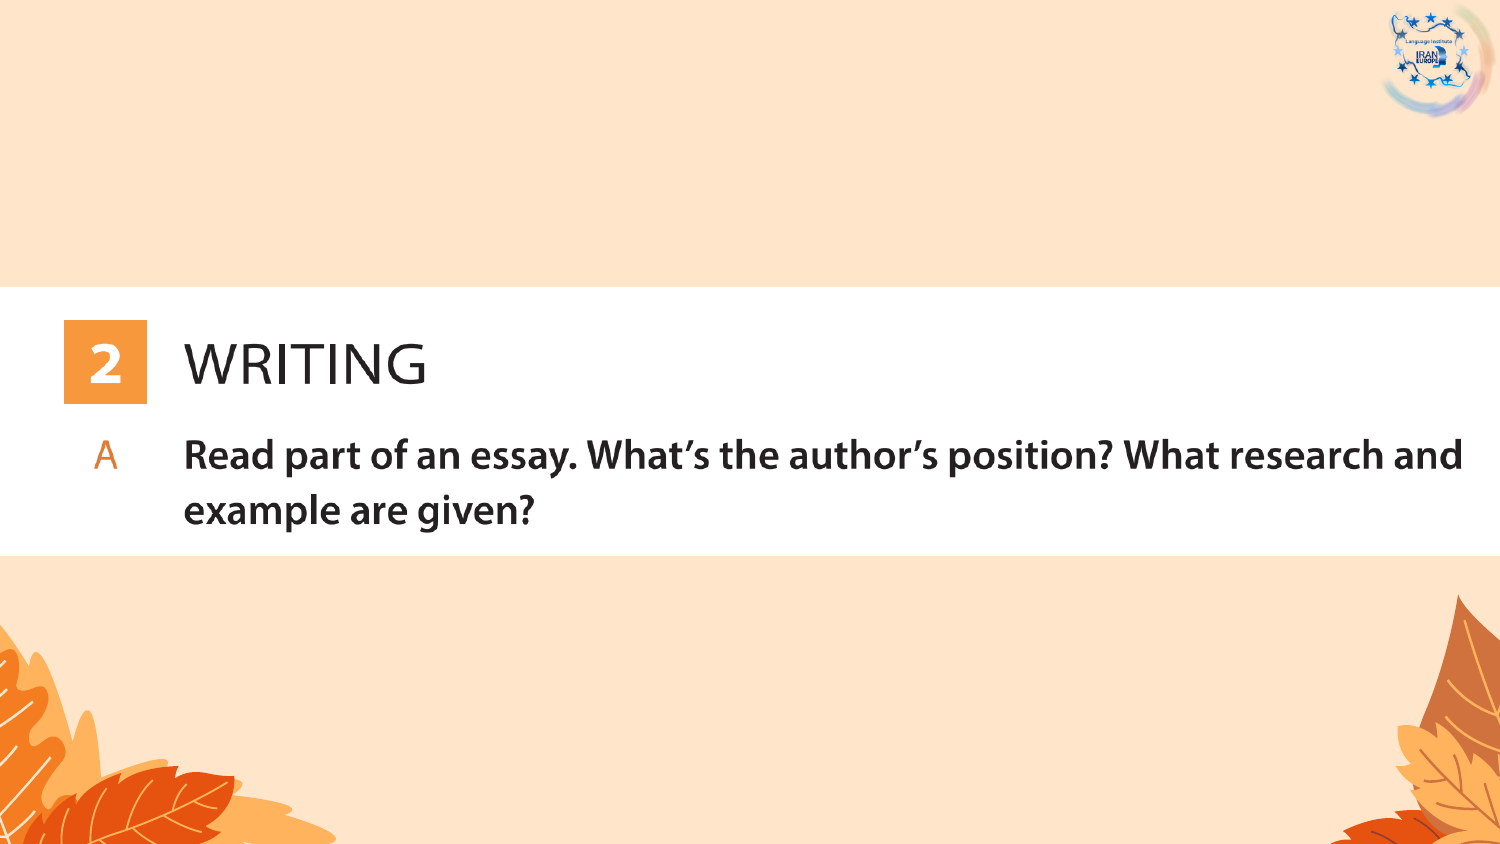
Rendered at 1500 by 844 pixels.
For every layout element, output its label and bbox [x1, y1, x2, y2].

picture [0, 287, 1500, 557]
picture [1375, 0, 1500, 122]
